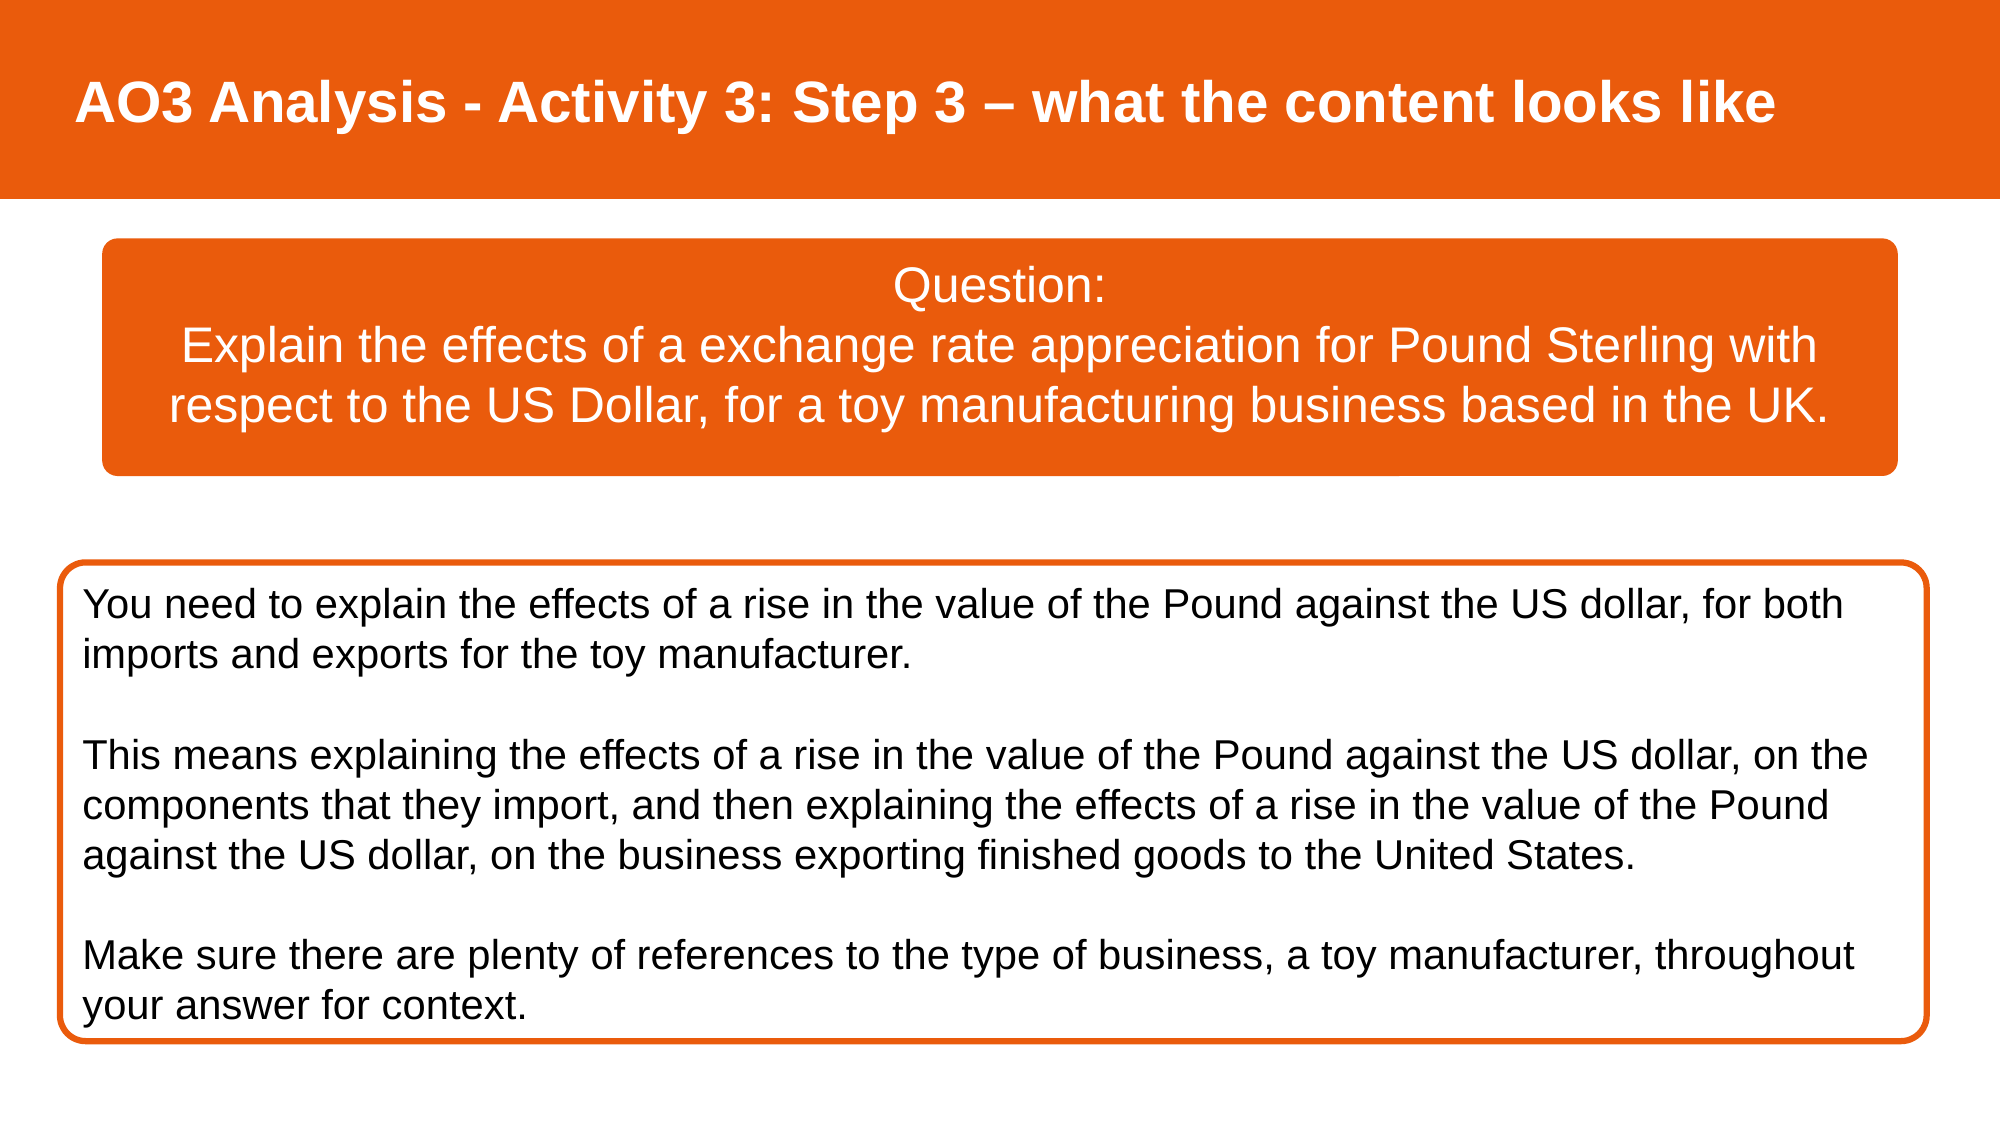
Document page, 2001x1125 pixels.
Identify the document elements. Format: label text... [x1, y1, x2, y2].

text_box Question: Explain the effects of a exchange rate appreciation for Pound Sterling with respect to the US Dollar, for a toy manufacturing business based in the UK. [104, 240, 1896, 474]
text_box You need to explain the effects of a rise in the value of the Pound against the US dollar, for both imports and exports for the toy manufacturer. This means explaining the effects of a rise in the value of the Pound against the US dollar, on the components that they import, and then explaining the effects of a rise in the value of the Pound against the US dollar, on the business exporting finished goods to the United States. Make sure there are plenty of references to the type of business, a toy manufacturer, throughout your answer for context. [58, 561, 1928, 1043]
text_box AO3 Analysis - Activity 3: Step 3 – what the content looks like [0, 0, 2000, 199]
